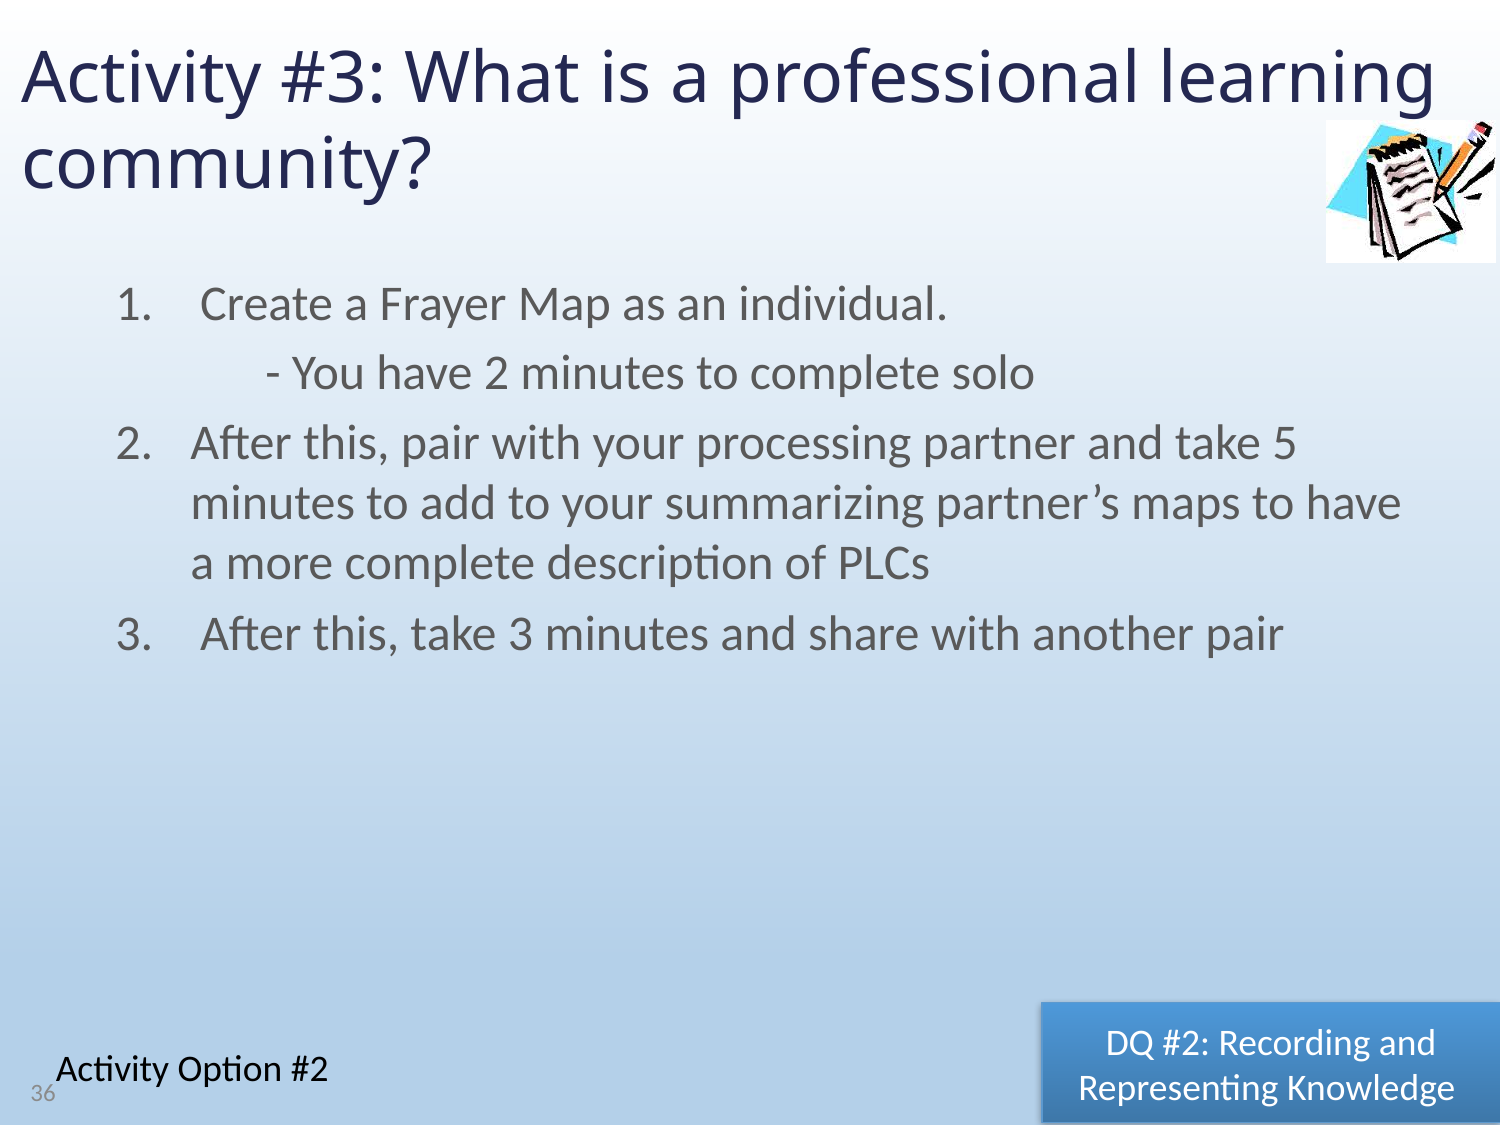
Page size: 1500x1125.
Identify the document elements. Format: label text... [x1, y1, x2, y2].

list Create a Frayer Map as an individual. - You have 2 minutes to complete solo After this, pair with your processing partner and take 5 minutes to add to your summarizing partner’s maps to have a more complete description of PLCs After this, take 3 minutes and share with another pair [100, 262, 1438, 1000]
title Activity #3: What is a professional learning community? [6, 22, 1500, 210]
picture [1326, 120, 1496, 263]
text_box DQ #2: Recording and Representing Knowledge [1041, 1002, 1500, 1123]
text_box Activity Option #2 [40, 1036, 344, 1096]
slide_number 36 [4, 1061, 71, 1122]
